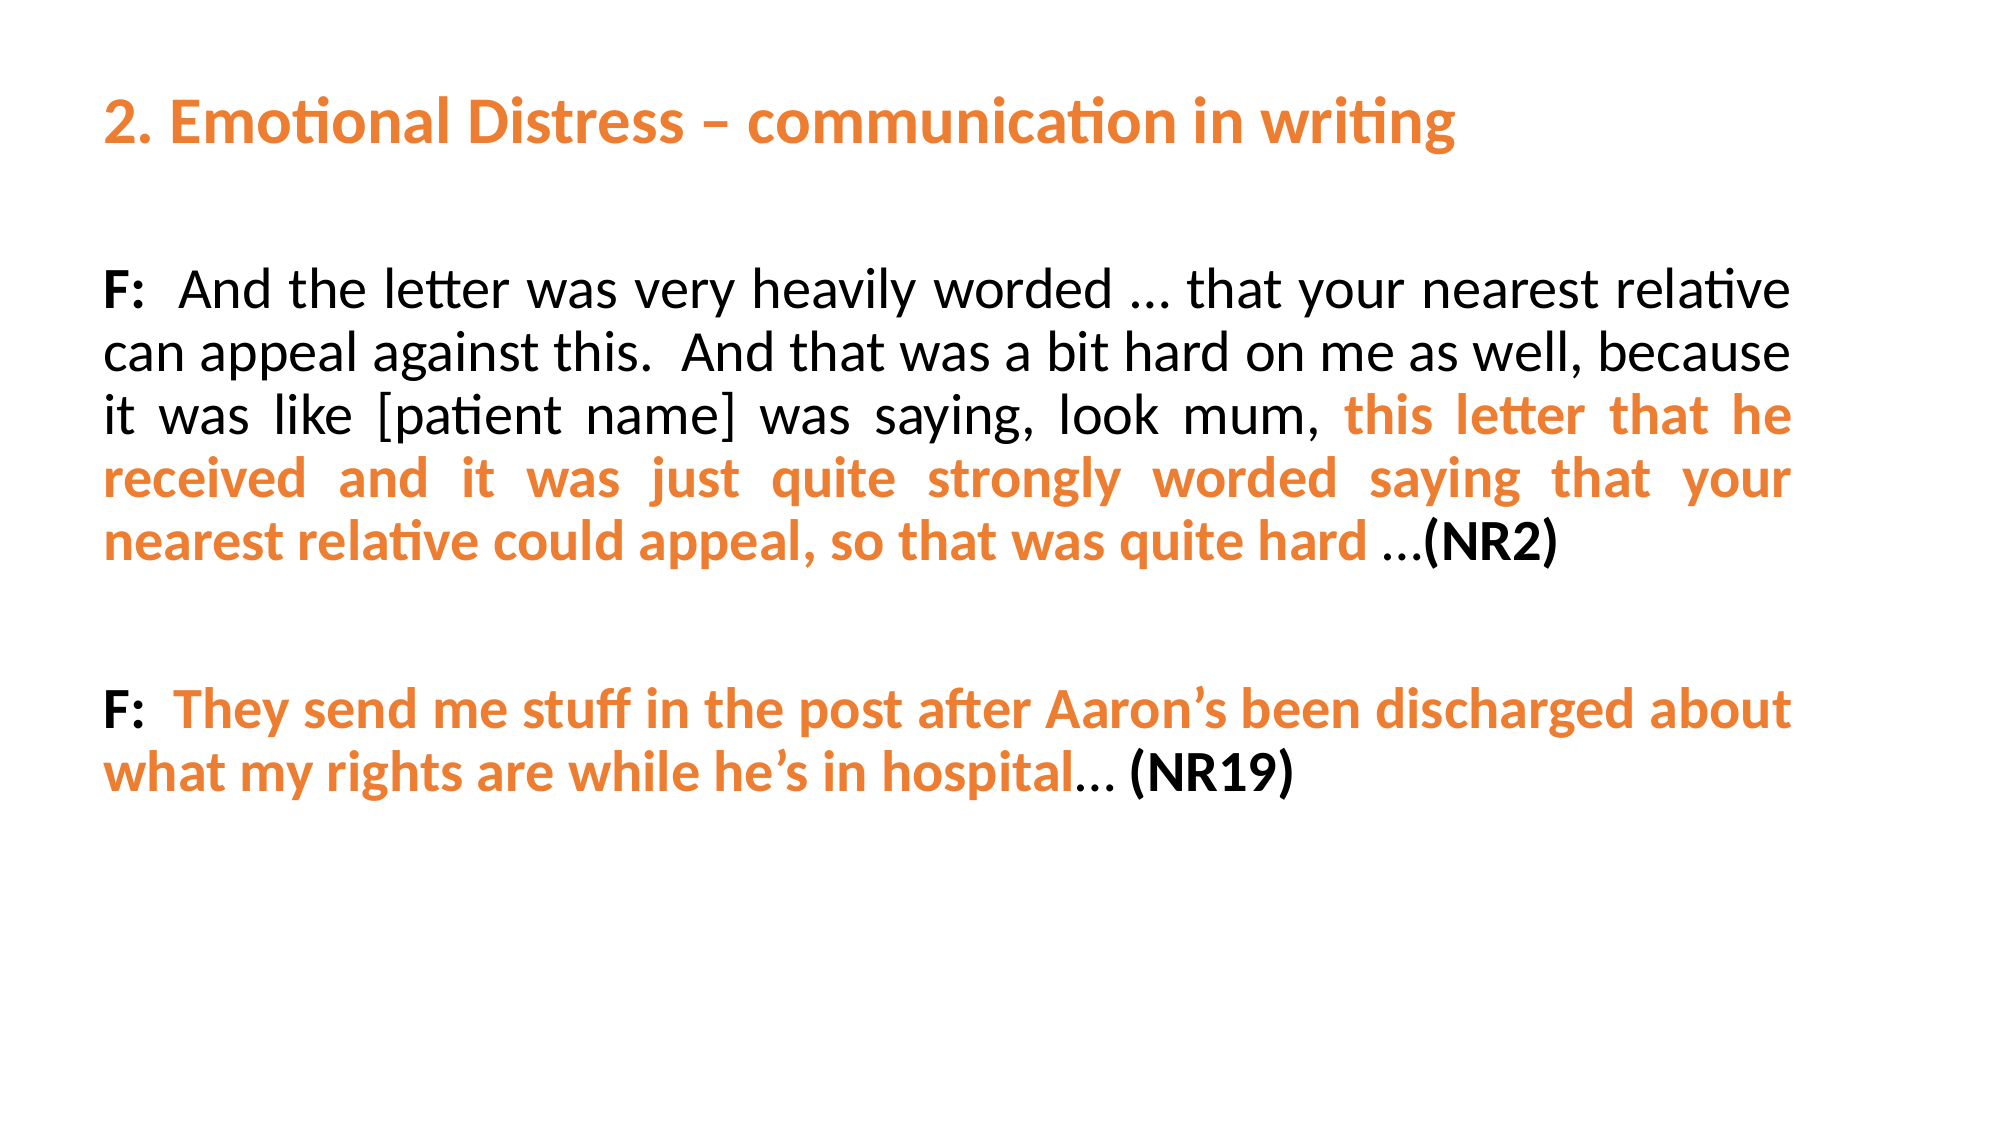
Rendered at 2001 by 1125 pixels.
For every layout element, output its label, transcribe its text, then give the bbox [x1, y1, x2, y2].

text_box 2. Emotional Distress – communication in writing [88, 69, 1837, 165]
list F: And the letter was very heavily worded … that your nearest relative can appeal against this. And that was a bit hard on me as well, because it was like [patient name] was saying, look mum, this letter that he received and it was just quite strongly worded saying that your nearest relative could appeal, so that was quite hard …(NR2) F: They send me stuff in the post after Aaron’s been discharged about what my rights are while he’s in hospital… (NR19) [88, 251, 1808, 965]
